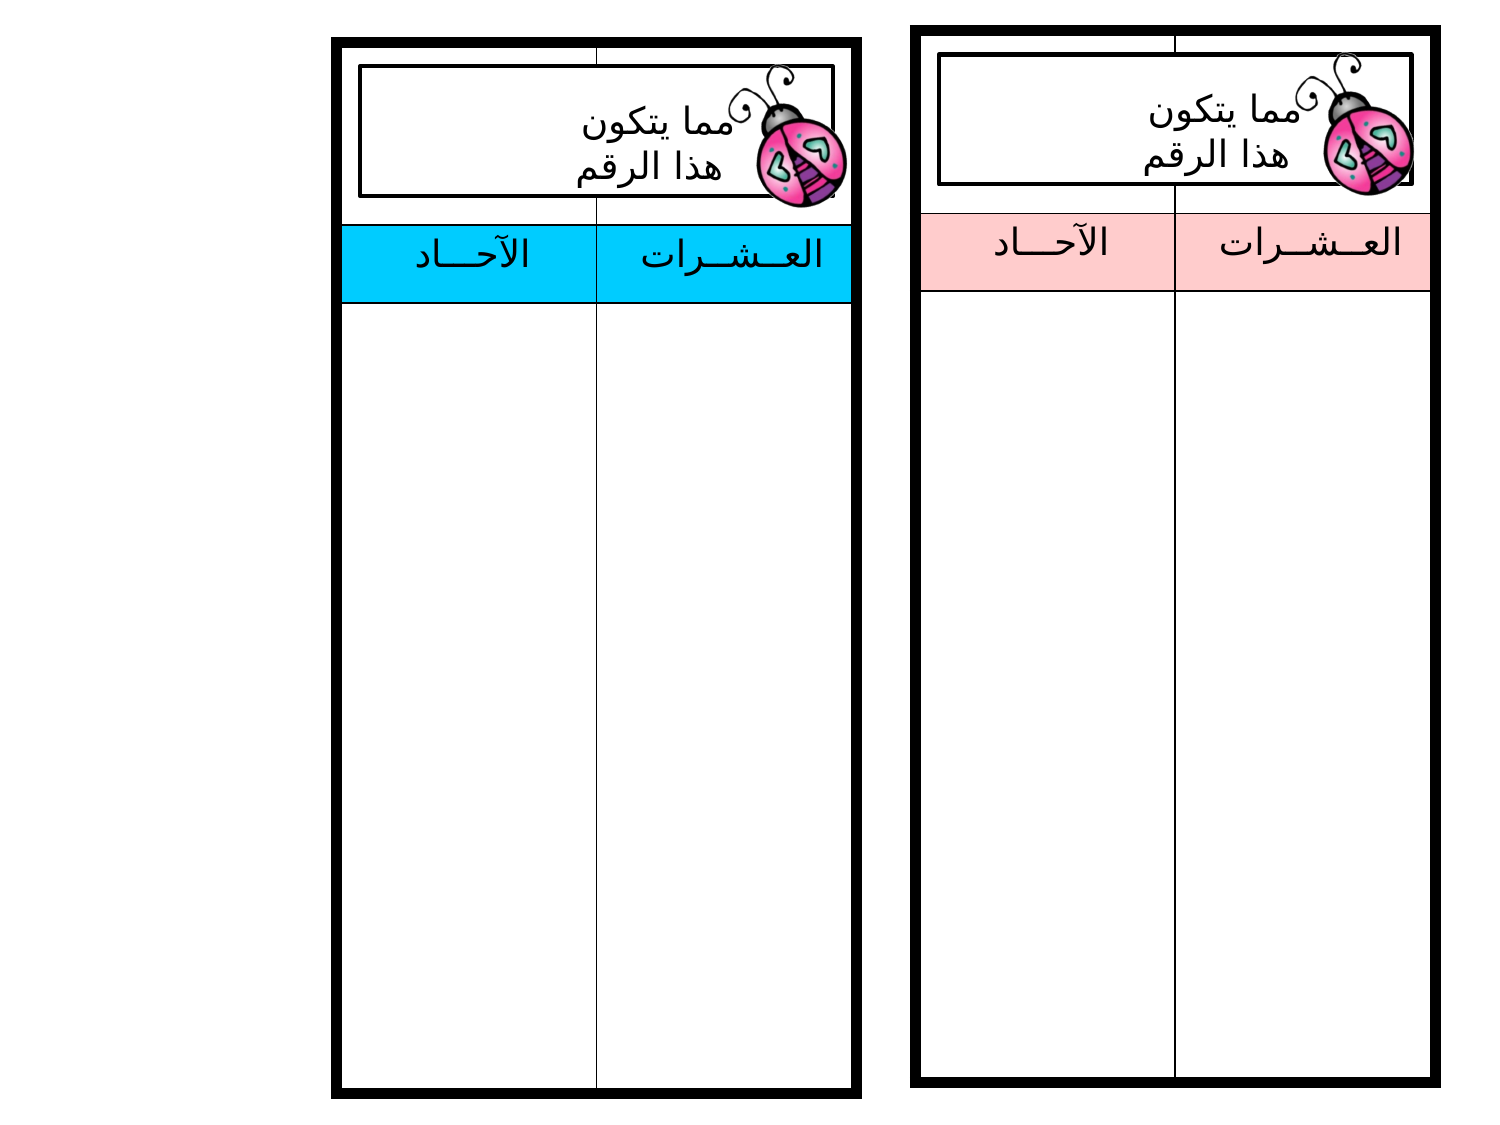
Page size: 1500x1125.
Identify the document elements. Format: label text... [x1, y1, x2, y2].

table_cell [342, 304, 596, 1088]
text_box مما يتكون هذا الرقم [442, 88, 738, 195]
table_cell [1176, 292, 1430, 1077]
text_box [937, 52, 1341, 186]
table_cell العــشــرات [597, 226, 851, 302]
table_cell العــشــرات [1176, 214, 1430, 290]
table_header [921, 36, 1174, 213]
picture [1298, 43, 1429, 211]
text_box مما يتكون هذا الرقم [1009, 78, 1305, 183]
table_header [786, 188, 851, 224]
table_header [342, 48, 596, 224]
text_box [358, 64, 774, 198]
table_cell الآحـــاد [921, 214, 1174, 290]
table_cell [921, 292, 1174, 1077]
picture [733, 55, 862, 223]
text_box [1366, 52, 1414, 137]
text_box [1406, 178, 1414, 186]
table_cell الآحـــاد [342, 226, 596, 302]
table_header [1176, 169, 1430, 213]
table_cell [597, 304, 851, 1088]
table_header [597, 48, 851, 156]
table_header [597, 198, 783, 224]
table_header [1176, 36, 1430, 166]
